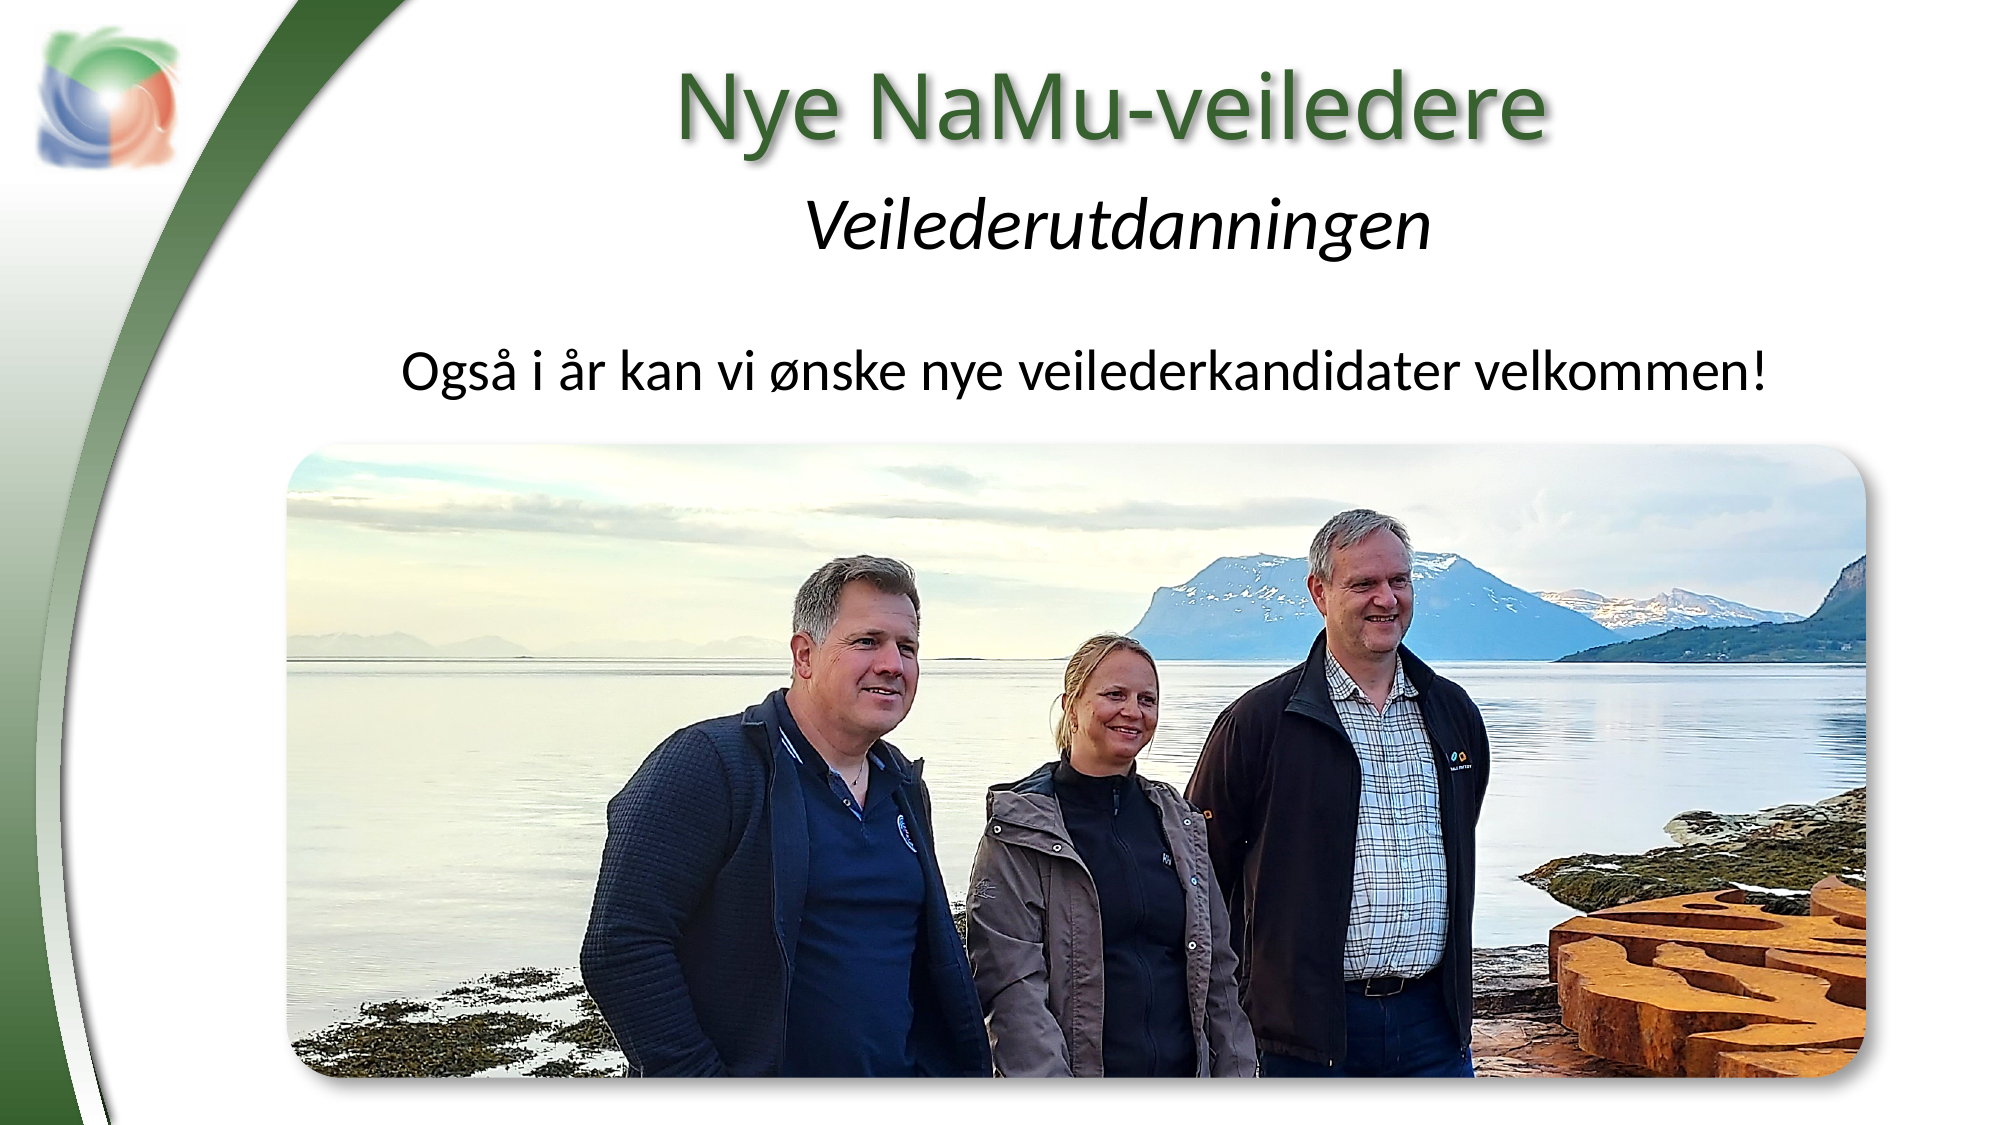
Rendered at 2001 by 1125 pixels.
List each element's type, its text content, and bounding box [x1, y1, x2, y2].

text_box Veilederutdanningen [421, 167, 1816, 272]
text_box Også i år kan vi ønske nye veilederkandidater velkommen! [255, 324, 1916, 410]
title Nye NaMu-veiledere [255, 8, 1969, 197]
picture [286, 444, 1866, 1078]
picture [34, 24, 185, 174]
